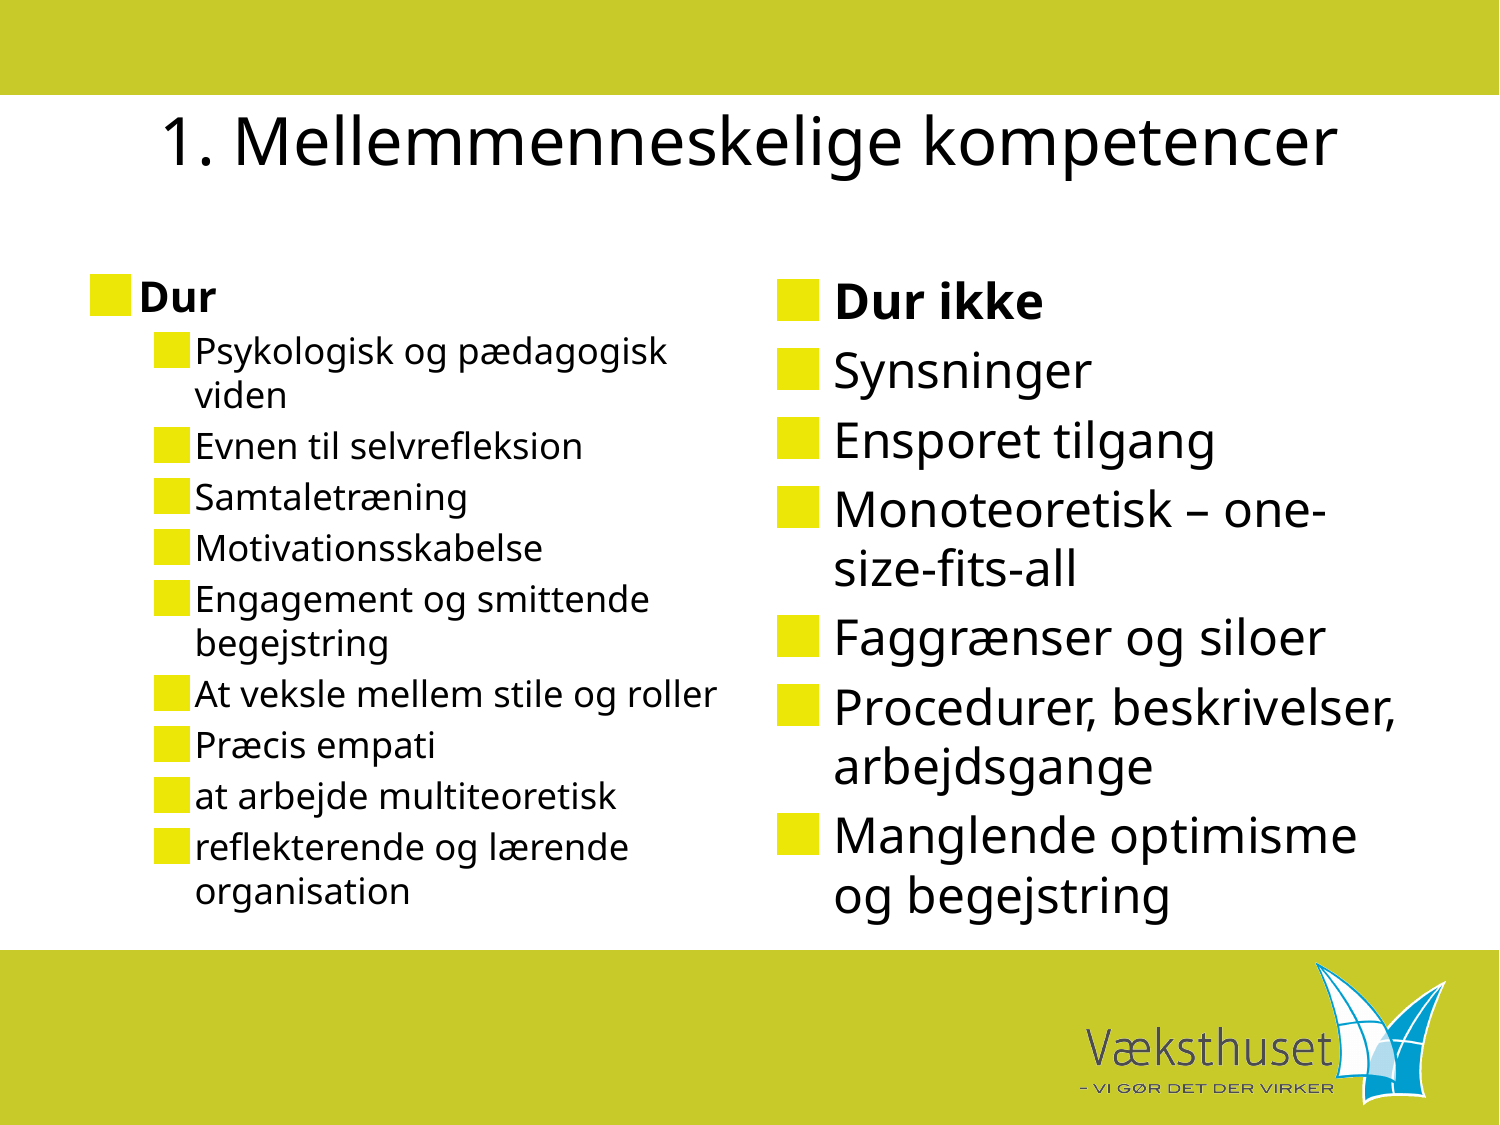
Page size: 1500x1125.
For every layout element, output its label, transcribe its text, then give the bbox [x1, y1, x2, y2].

picture [154, 332, 190, 368]
picture [1323, 973, 1355, 1023]
picture [154, 726, 190, 762]
picture [777, 417, 819, 459]
picture [154, 427, 190, 463]
picture [777, 615, 819, 657]
title 1. Mellemmenneskelige kompetencer [74, 44, 1426, 233]
picture [90, 274, 131, 316]
picture [1328, 973, 1378, 1020]
picture [777, 486, 819, 528]
picture [1340, 1024, 1367, 1075]
list Dur ikke Synsninger Ensporet tilgang Monoteoretisk – one-size-fits-all Faggrænser og siloer Procedurer, beskrivelser, arbejdsgange Manglende optimisme og begejstring [762, 262, 1426, 941]
picture [154, 675, 190, 711]
picture [154, 828, 190, 864]
picture [154, 777, 190, 813]
picture [1080, 962, 1447, 1106]
list Dur Psykologisk og pædagogisk viden Evnen til selvrefleksion Samtaletræning Motivationsskabelse Engagement og smittende begejstring At veksle mellem stile og roller Præcis empati at arbejde multiteoretisk reflekterende og lærende organisation [74, 262, 738, 941]
picture [154, 580, 190, 616]
picture [154, 529, 190, 565]
picture [777, 348, 819, 390]
picture [777, 813, 819, 855]
picture [1361, 1023, 1395, 1079]
picture [777, 684, 819, 726]
picture [1394, 1038, 1411, 1044]
picture [777, 279, 819, 321]
picture [154, 478, 190, 514]
